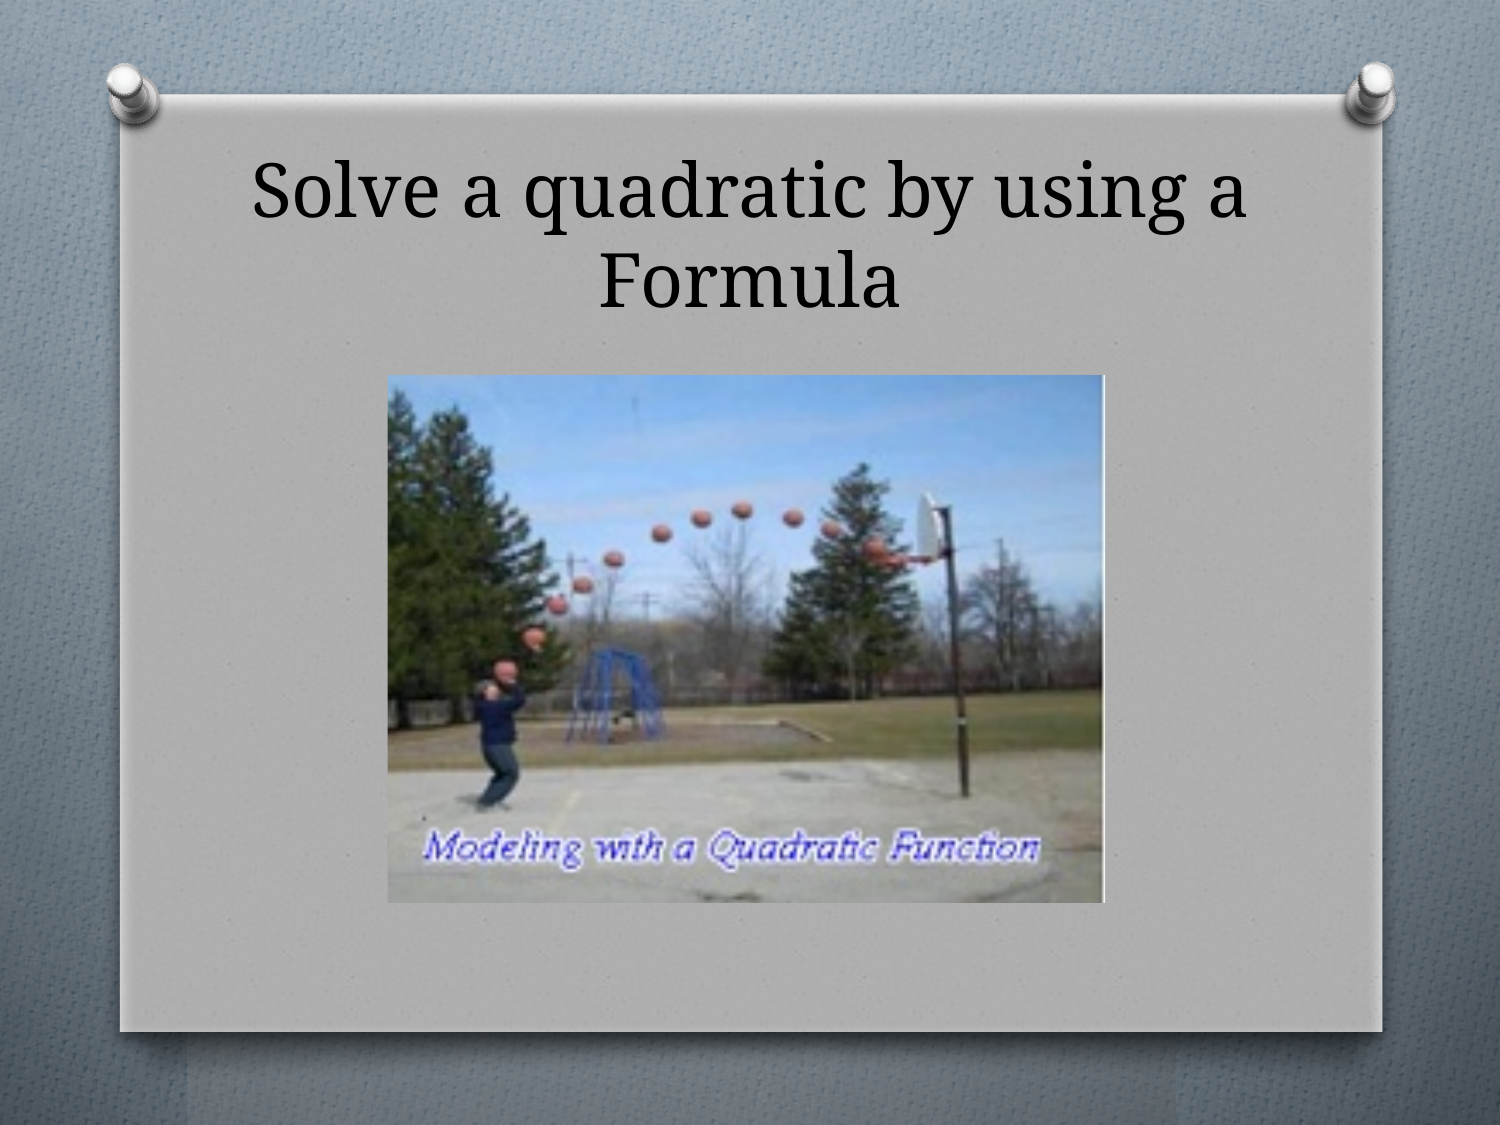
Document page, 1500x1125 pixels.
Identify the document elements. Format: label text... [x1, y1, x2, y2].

title Solve a quadratic by using a Formula [179, 134, 1323, 332]
picture [75, 29, 198, 153]
picture [1317, 35, 1439, 156]
picture [387, 374, 1106, 903]
